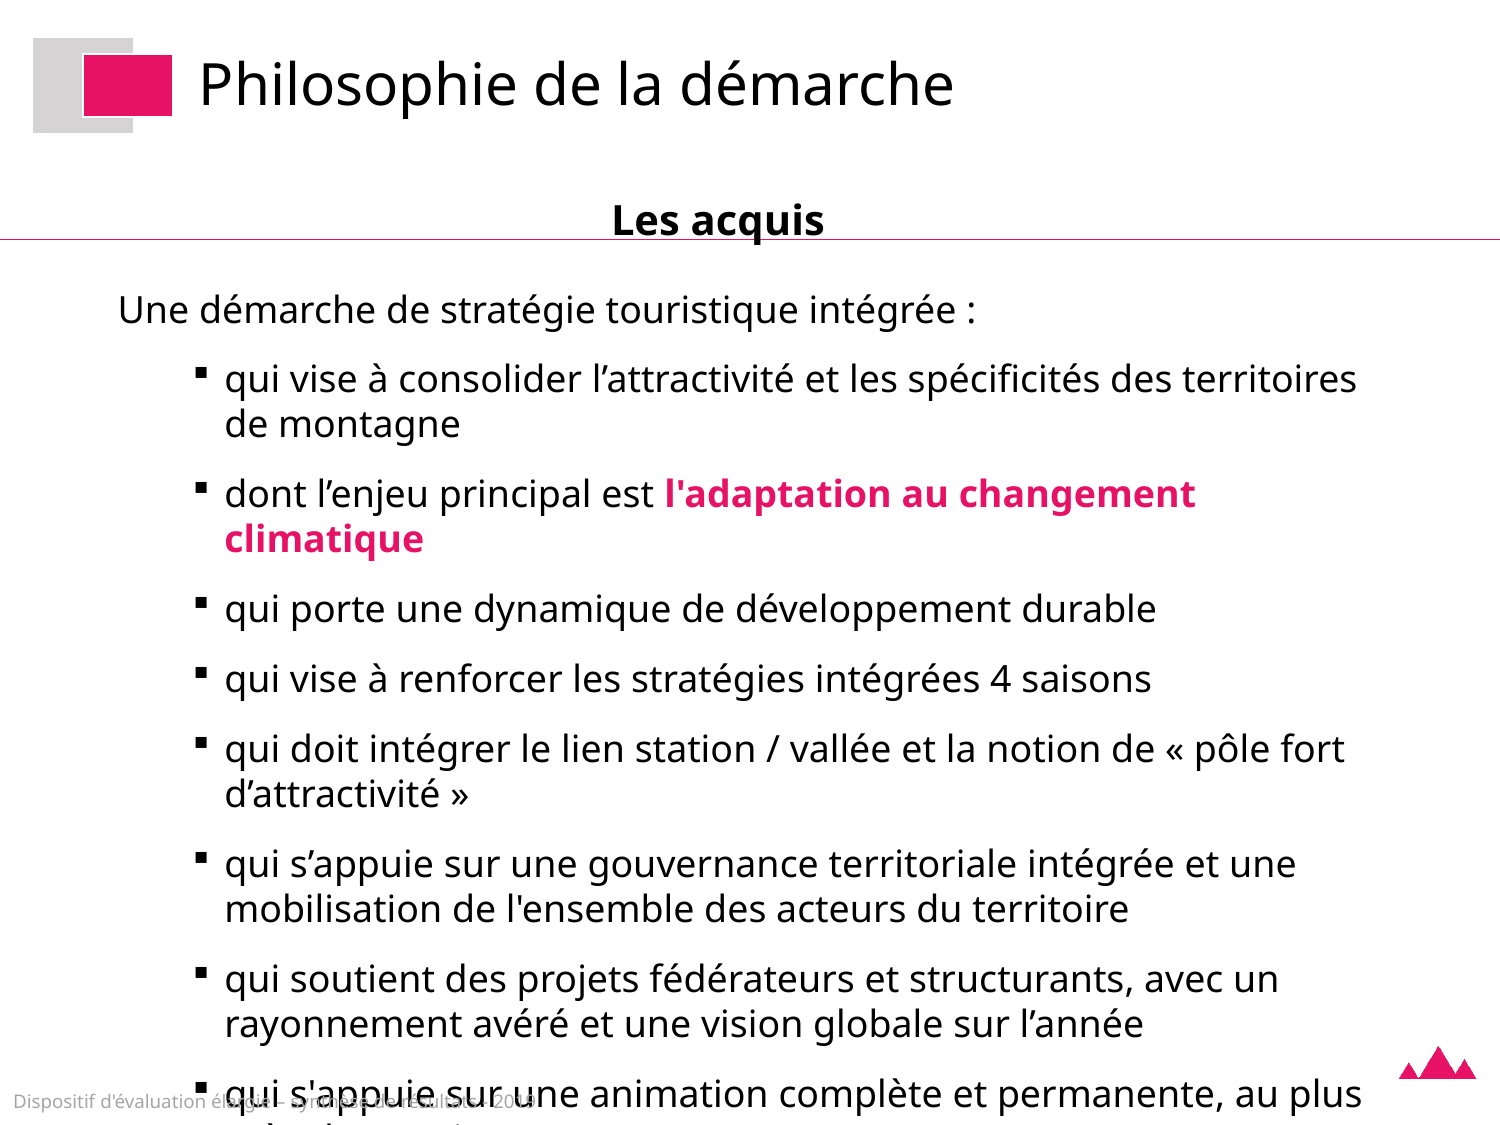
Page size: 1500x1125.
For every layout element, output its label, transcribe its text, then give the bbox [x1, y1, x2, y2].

text_box Une démarche de stratégie touristique intégrée : qui vise à consolider l’attractivité et les spécificités des territoires de montagne dont l’enjeu principal est l'adaptation au changement climatique qui porte une dynamique de développement durable qui vise à renforcer les stratégies intégrées 4 saisons qui doit intégrer le lien station / vallée et la notion de « pôle fort d’attractivité » qui s’appuie sur une gouvernance territoriale intégrée et une mobilisation de l'ensemble des acteurs du territoire qui soutient des projets fédérateurs et structurants, avec un rayonnement avéré et une vision globale sur l’année qui s'appuie sur une animation complète et permanente, au plus près du terrain [87, 278, 1413, 1125]
text_box Les acquis [144, 240, 1303, 251]
text_box Philosophie de la démarche [184, 39, 1382, 125]
picture [1413, 999, 1499, 1125]
text_box Les acquis [144, 178, 1303, 239]
text_box Dispositif d'évaluation élargie – synthèse de résultats - 2019 [0, 1081, 938, 1125]
